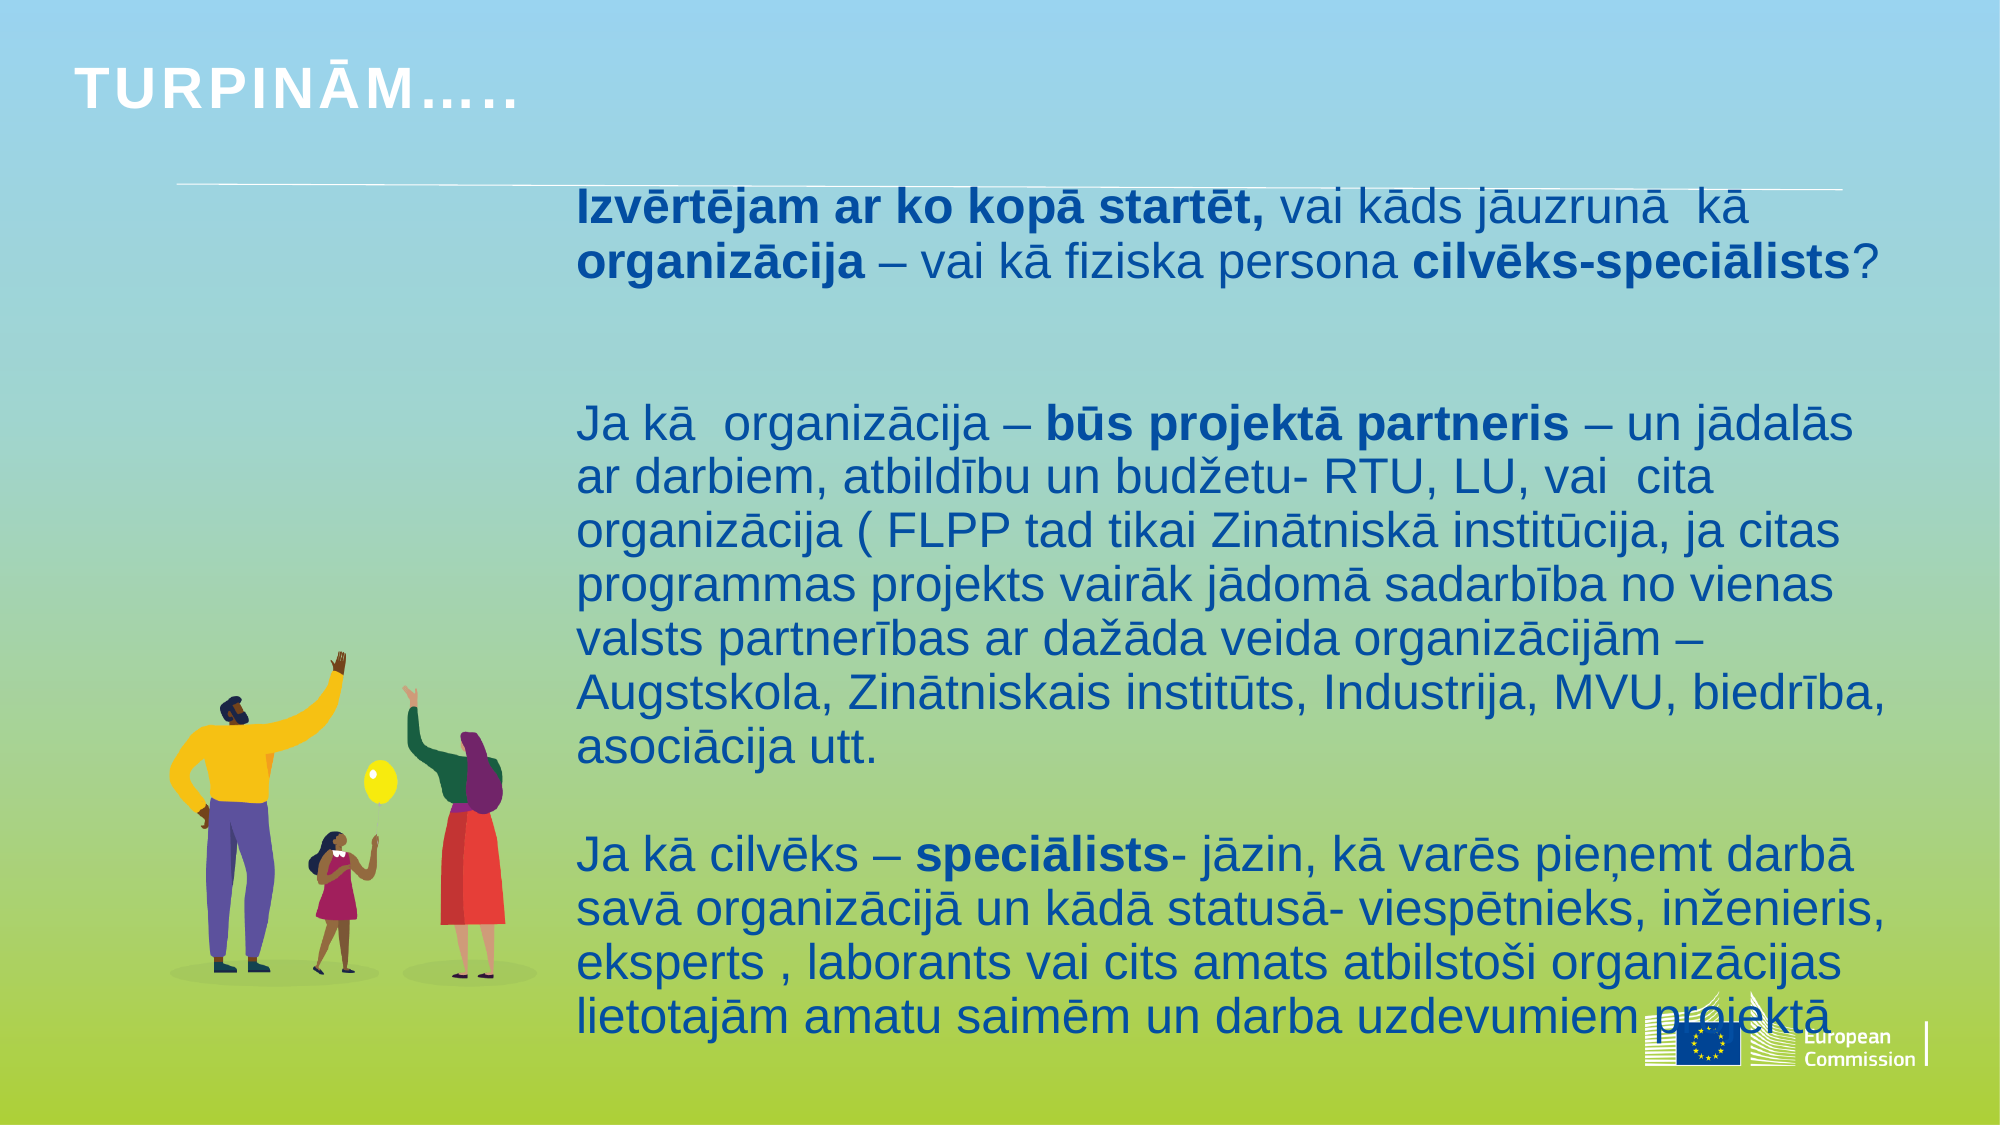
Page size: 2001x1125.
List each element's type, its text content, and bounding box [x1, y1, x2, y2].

subtitle Turpinām….. [59, 42, 1726, 123]
title Izvērtējam ar ko kopā startēt, vai kāds jāuzrunā kā organizācija – vai kā fiziska persona cilvēks-speciālists? Ja kā organizācija – būs projektā partneris – un jādalās ar darbiem, atbildību un budžetu- RTU, LU, vai cita organizācija ( FLPP tad tikai Zinātniskā institūcija, ja citas programmas projekts vairāk jādomā sadarbība no vienas valsts partnerības ar dažāda veida organizācijām – Augstskola, Zinātniskais institūts, Industrija, MVU, biedrība, asociācija utt. Ja kā cilvēks – speciālists- jāzin, kā varēs pieņemt darbā savā organizācijā un kādā statusā- viespētnieks, inženieris, eksperts , laborants vai cits amats atbilstoši organizācijas lietotajām amatu saimēm un darba uzdevumiem projektā [561, 173, 1904, 984]
picture [0, 0, 2000, 1125]
